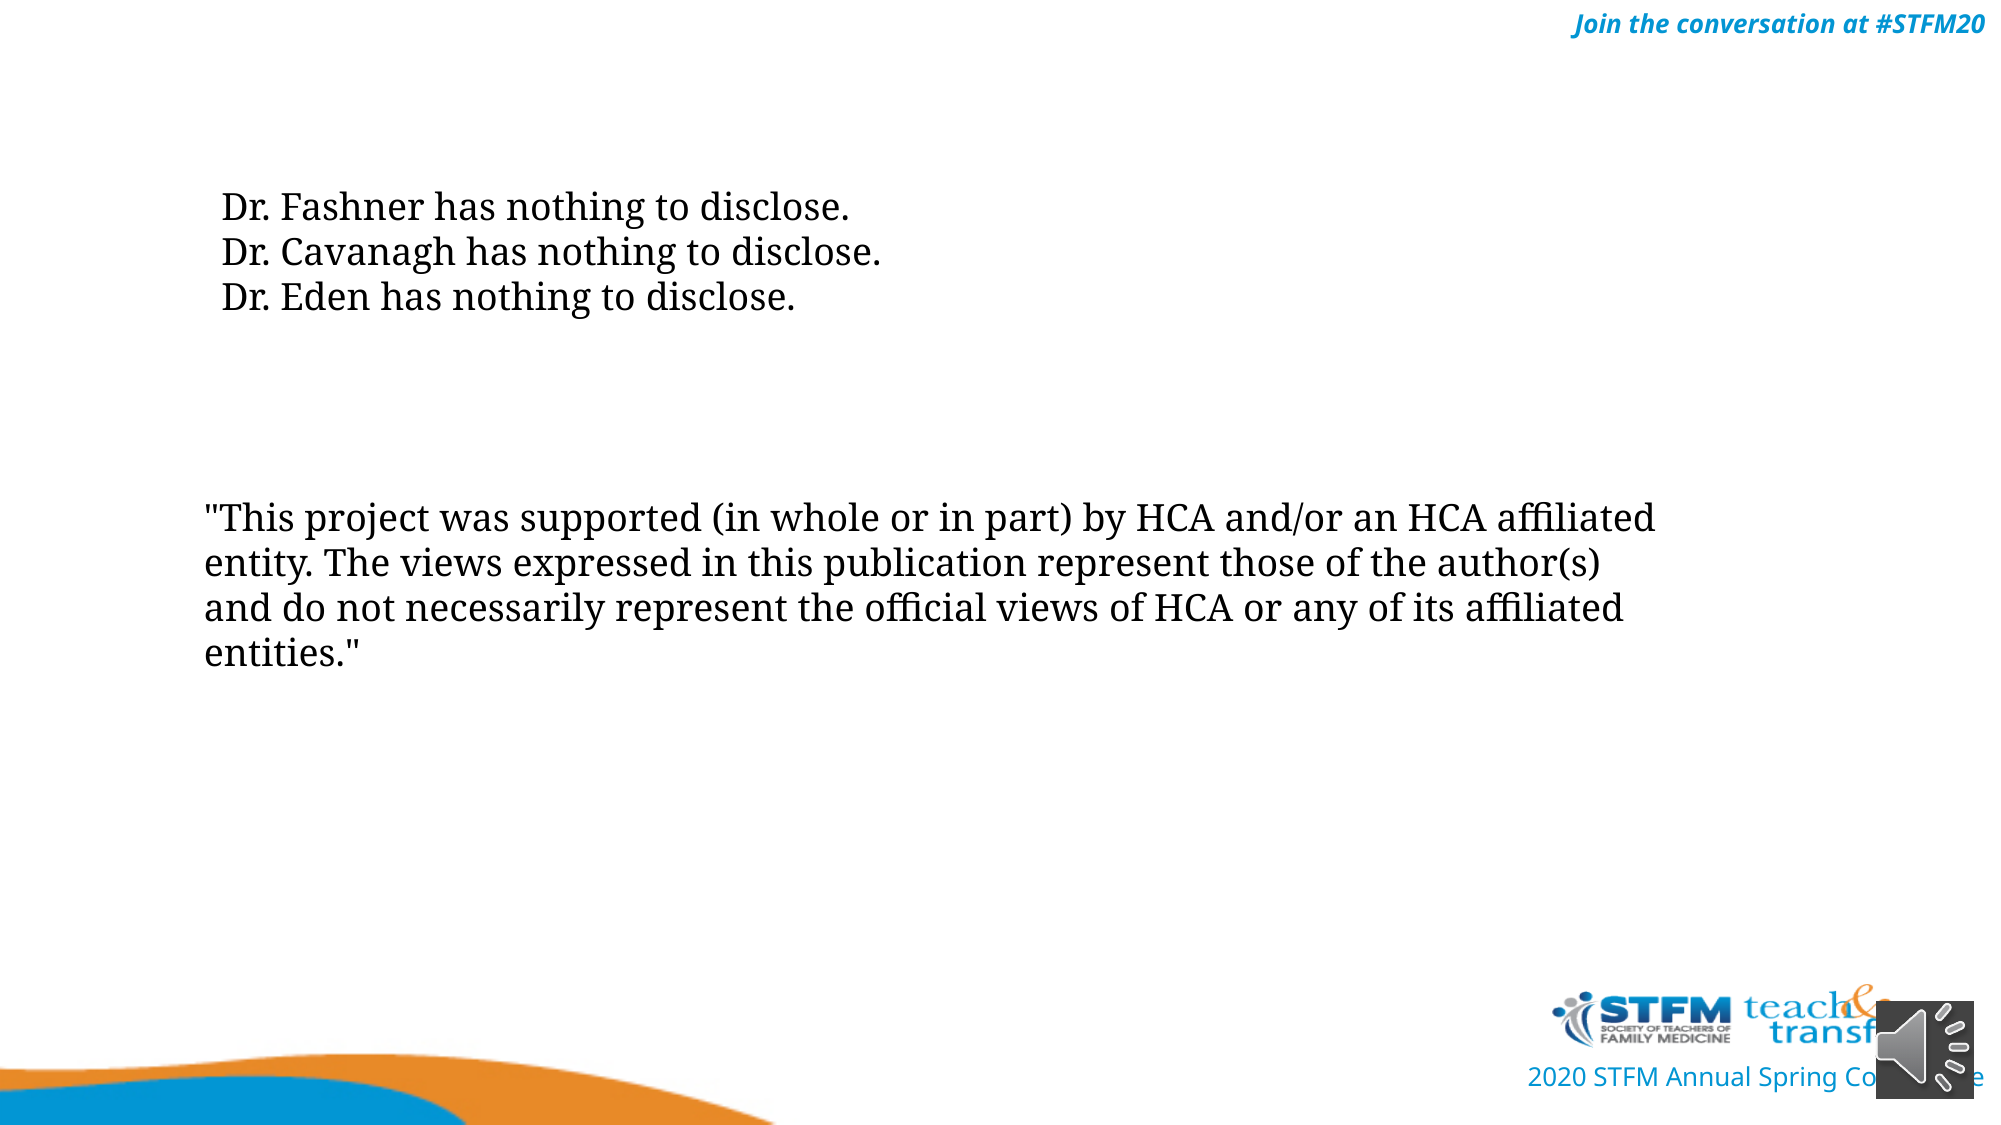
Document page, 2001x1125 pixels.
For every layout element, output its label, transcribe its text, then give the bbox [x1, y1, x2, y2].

text_box Dr. Fashner has nothing to disclose. Dr. Cavanagh has nothing to disclose. Dr. Eden has nothing to disclose. [206, 176, 1707, 326]
text_box "This project was supported (in whole or in part) by HCA and/or an HCA affiliated entity. The views expressed in this publication represent those of the author(s) and do not necessarily represent the official views of HCA or any of its affiliated entities." [189, 486, 1690, 682]
picture [0, 0, 2000, 1125]
